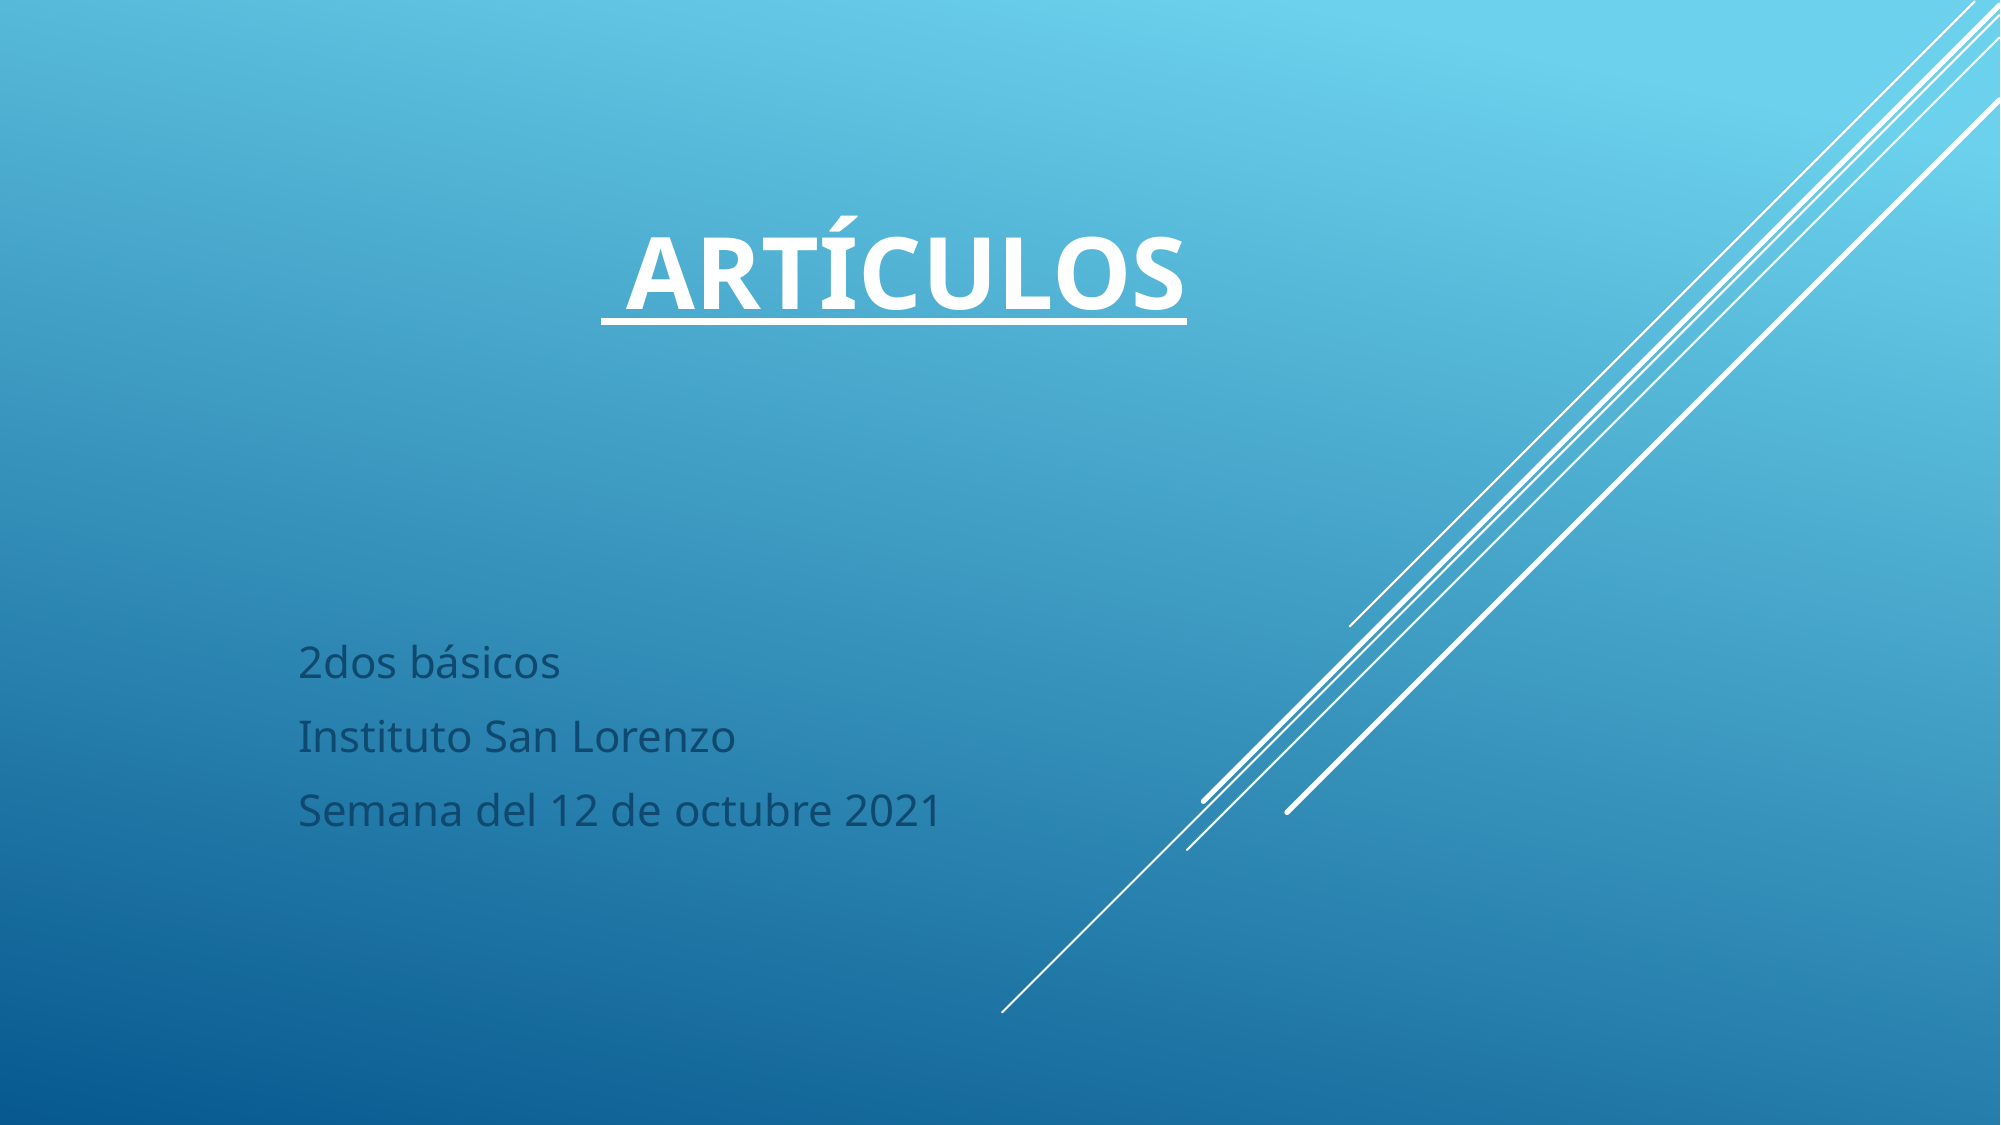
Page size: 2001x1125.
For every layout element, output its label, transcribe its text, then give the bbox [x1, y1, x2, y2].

title Artículos [237, 161, 1551, 338]
subtitle 2dos básicos Instituto San Lorenzo Semana del 12 de octubre 2021 [283, 627, 1334, 948]
